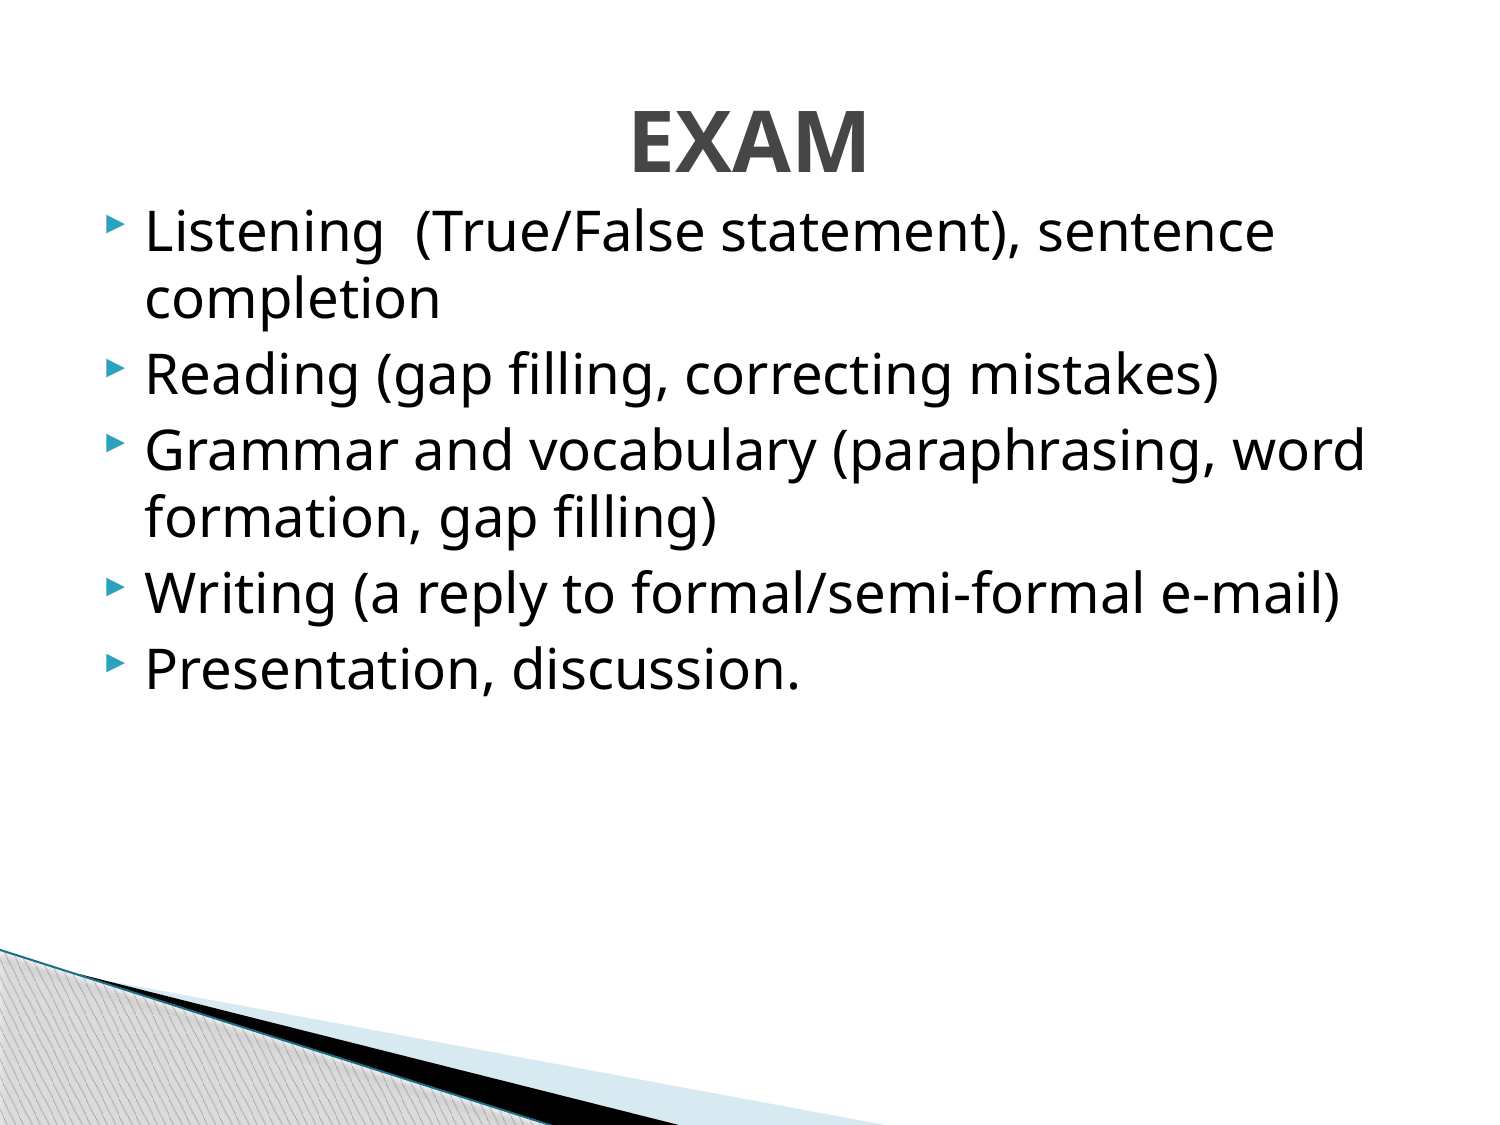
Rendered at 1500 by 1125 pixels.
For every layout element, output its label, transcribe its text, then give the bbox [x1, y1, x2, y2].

title EXAM [75, 45, 1425, 233]
list Listening (True/False statement), sentence completion Reading (gap filling, correcting mistakes) Grammar and vocabulary (paraphrasing, word formation, gap filling) Writing (a reply to formal/semi-formal e-mail) Presentation, discussion. [70, 187, 1461, 994]
